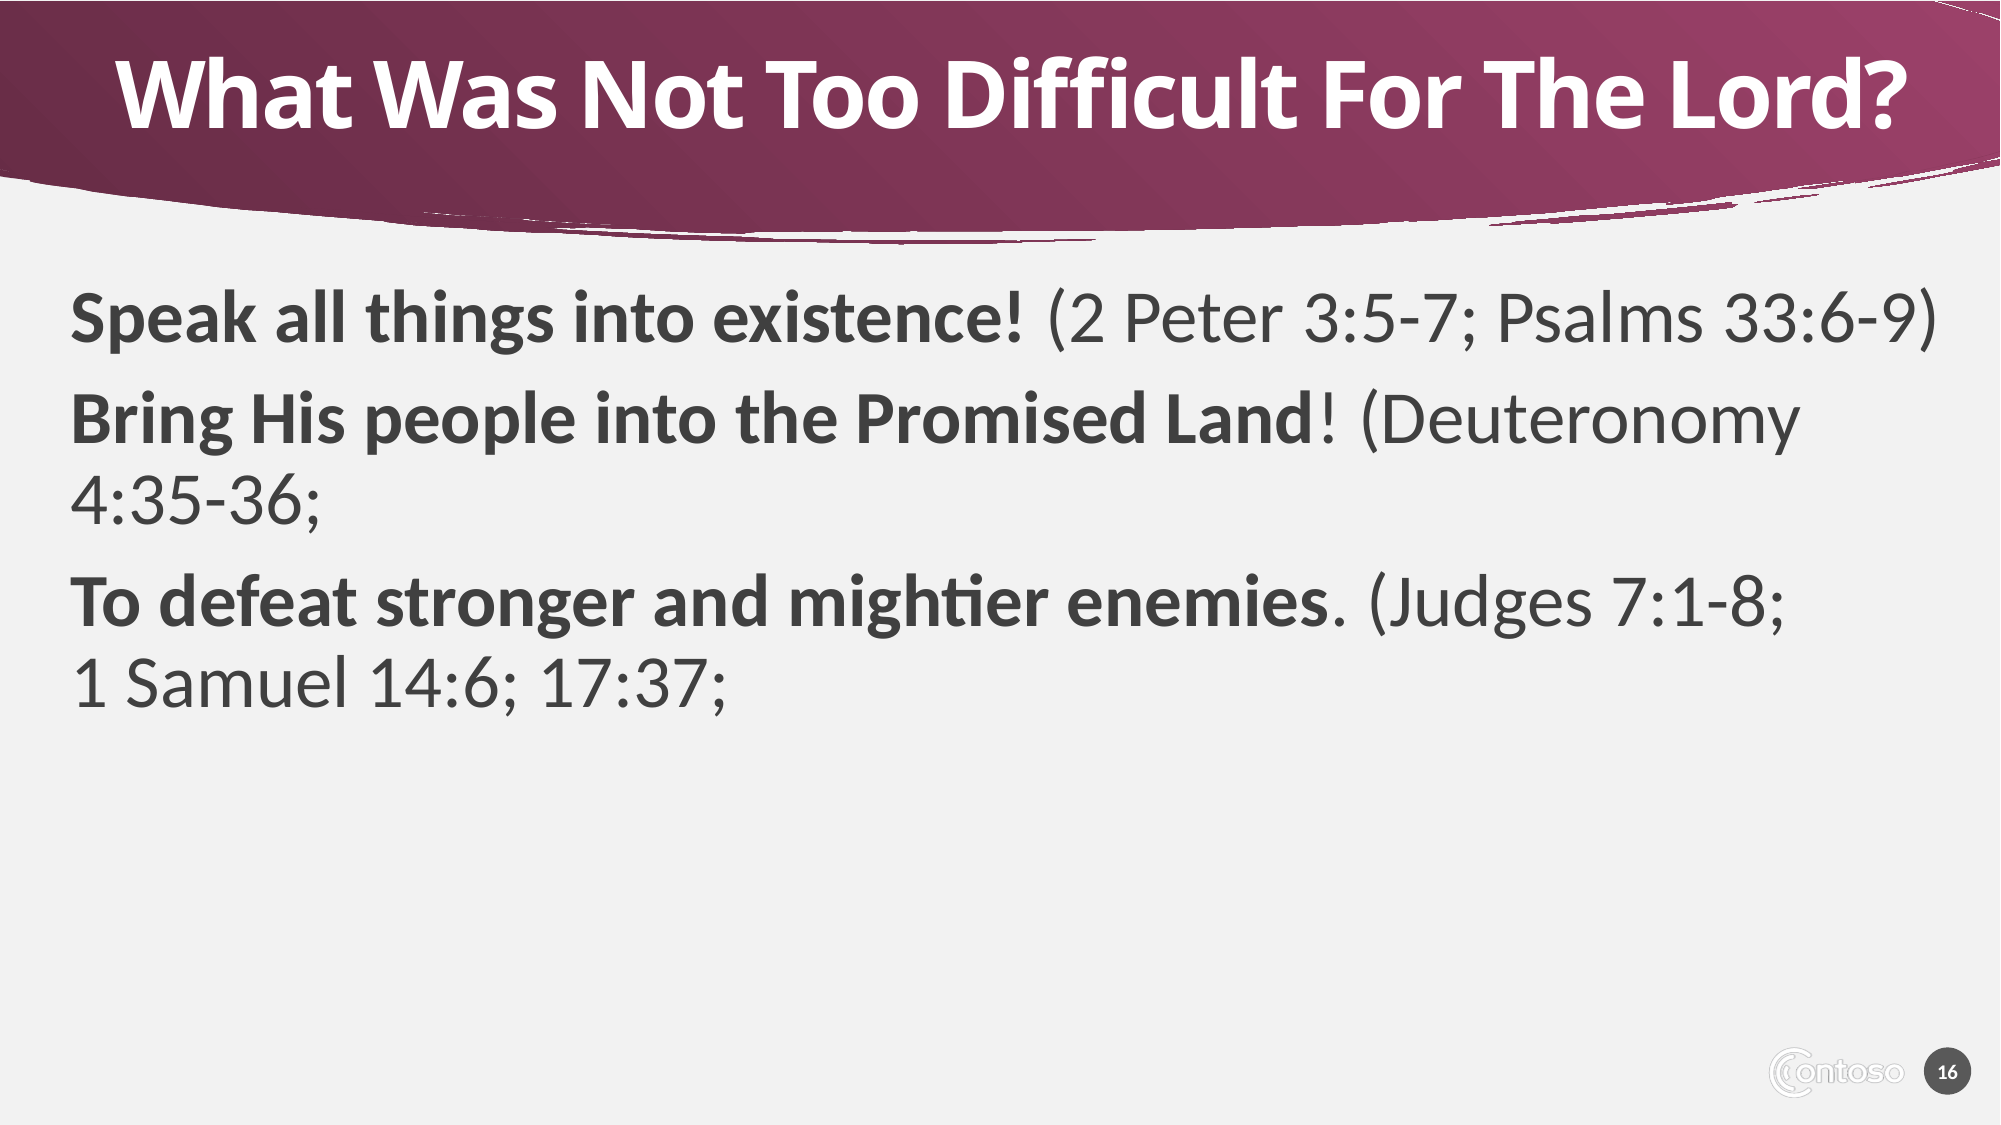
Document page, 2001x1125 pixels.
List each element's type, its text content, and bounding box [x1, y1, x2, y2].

title What Was Not Too Difficult For The Lord? [70, 30, 1909, 149]
slide_number 16 [1923, 1047, 1972, 1095]
picture [1764, 1051, 1909, 1099]
list Speak all things into existence! (2 Peter 3:5-7; Psalms 33:6-9) Bring His people into the Promised Land! (Deuteronomy 4:35-36; To defeat stronger and mightier enemies. (Judges 7:1-8; 1 Samuel 14:6; 17:37; [70, 277, 1950, 1051]
